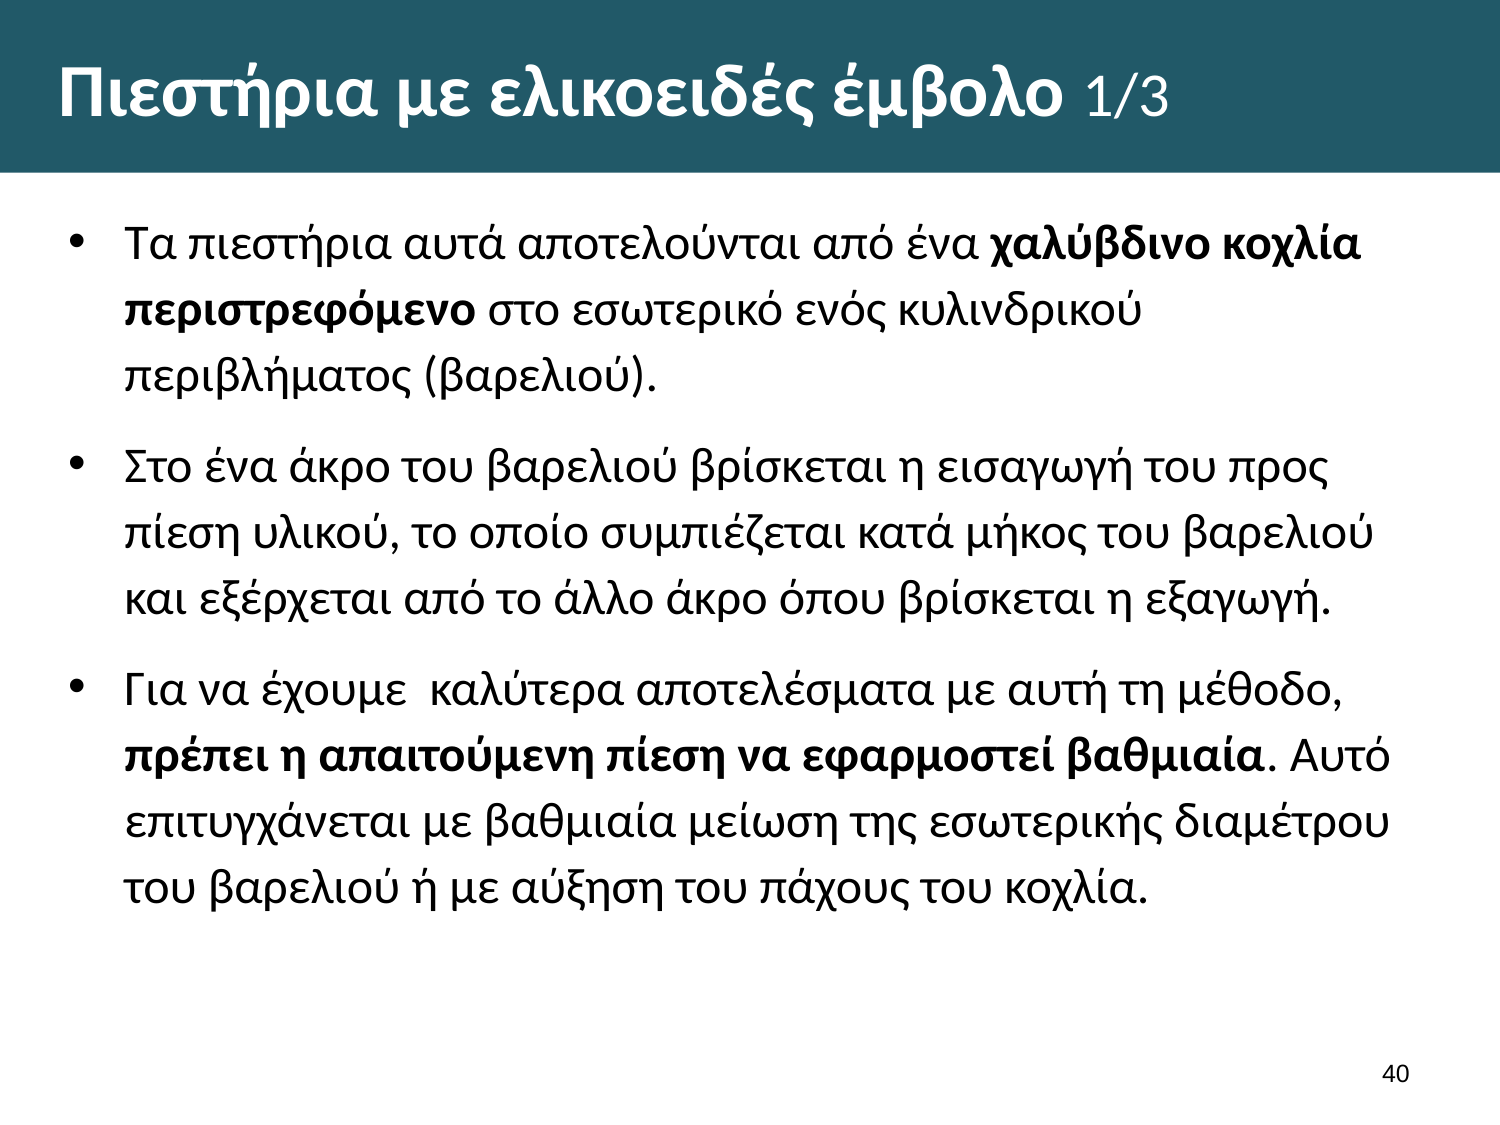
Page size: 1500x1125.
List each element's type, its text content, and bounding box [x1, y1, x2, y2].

list Τα πιεστήρια αυτά αποτελούνται από ένα χαλύβδινο κοχλία περιστρεφόμενο στο εσωτερικό ενός κυλινδρικού περιβλήματος (βαρελιού). Στο ένα άκρο του βαρελιού βρίσκεται η εισαγωγή του προς πίεση υλικού, το οποίο συμπιέζεται κατά μήκος του βαρελιού και εξέρχεται από το άλλο άκρο όπου βρίσκεται η εξαγωγή. Για να έχουμε καλύτερα αποτελέσματα με αυτή τη μέθοδο, πρέπει η απαιτούμενη πίεση να εφαρμοστεί βαθμιαία. Αυτό επιτυγχάνεται με βαθμιαία μείωση της εσωτερικής διαμέτρου του βαρελιού ή με αύξηση του πάχους του κοχλία. [53, 196, 1447, 1024]
title Πιεστήρια με ελικοειδές έμβολο 1/3 [0, 0, 1500, 173]
slide_number 39 [1074, 1042, 1425, 1103]
